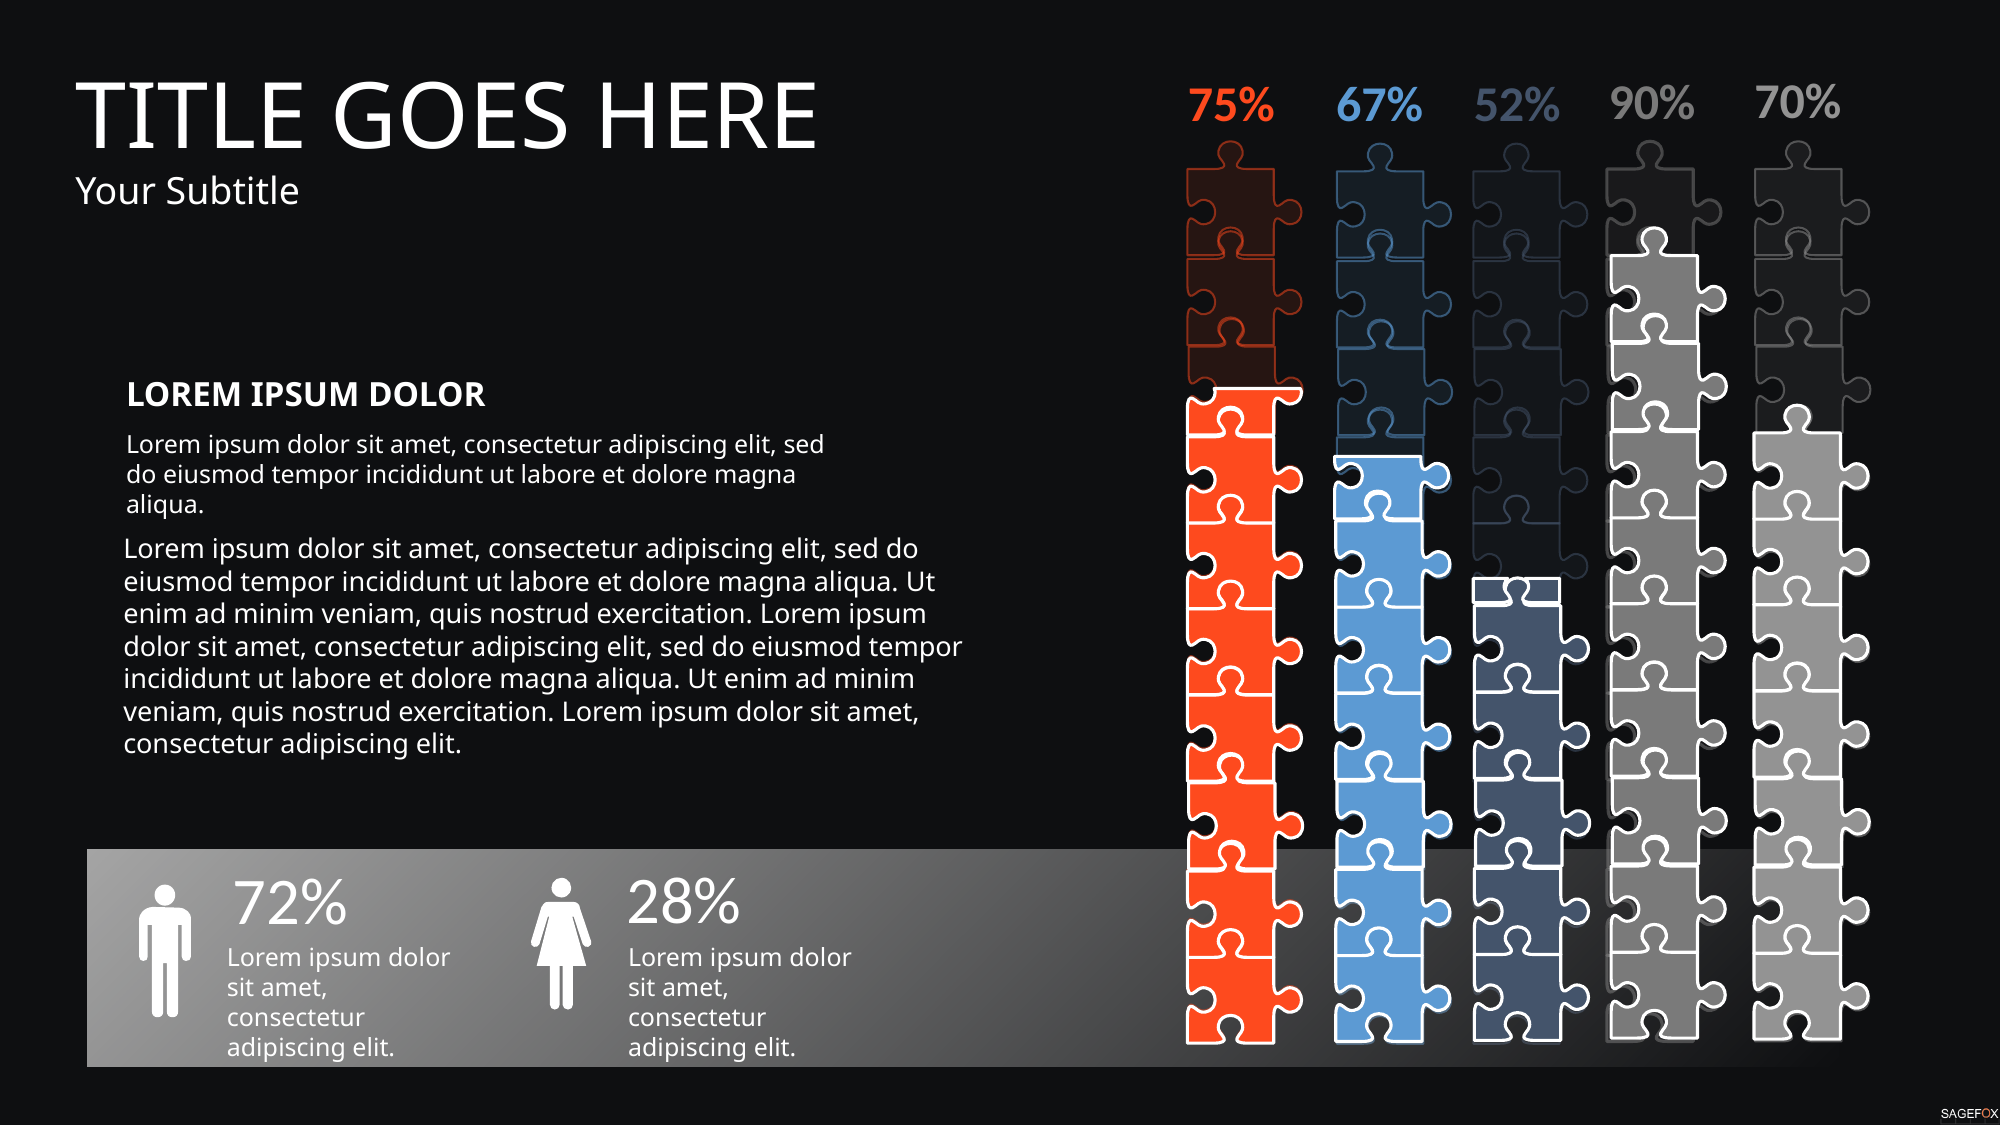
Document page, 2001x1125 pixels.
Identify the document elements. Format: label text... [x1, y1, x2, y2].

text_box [1336, 140, 1456, 1044]
text_box 72% [212, 850, 369, 934]
text_box [763, 849, 1839, 1067]
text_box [139, 884, 191, 1018]
text_box Lorem ipsum dolor sit amet, consectetur adipiscing elit. [613, 934, 870, 1069]
text_box 28% [605, 849, 763, 944]
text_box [1473, 140, 1592, 1044]
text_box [1755, 138, 1874, 1042]
text_box [86, 849, 613, 1067]
text_box 67% [1336, 70, 1424, 131]
text_box Lorem ipsum dolor sit amet, consectetur adipiscing elit, sed do eiusmod tempor incididunt ut labore et dolore magna aliqua. Ut enim ad minim veniam, quis nostrud exercitation. Lorem ipsum dolor sit amet, consectetur adipiscing elit, sed do eiusmod tempor incididunt ut labore et dolore magna aliqua. Ut enim ad minim veniam, quis nostrud exercitation. Lorem ipsum dolor sit amet, consectetur adipiscing elit. [108, 524, 1006, 767]
text_box TITLE GOES HERE Your Subtitle [60, 49, 1036, 220]
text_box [1187, 138, 1306, 1042]
text_box Lorem ipsum dolor sit amet, consectetur adipiscing elit. [212, 934, 468, 1069]
text_box 90% [1608, 69, 1696, 130]
text_box 70% [1754, 68, 1842, 129]
text_box LOREM IPSUM DOLOR Lorem ipsum dolor sit amet, consectetur adipiscing elit, sed do eiusmod tempor incididunt ut labore et dolore magna aliqua. [116, 368, 870, 524]
picture [1939, 1108, 2000, 1125]
text_box 75% [1187, 70, 1275, 131]
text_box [1606, 138, 1726, 1042]
text_box 52% [1473, 70, 1561, 131]
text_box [530, 877, 592, 1010]
